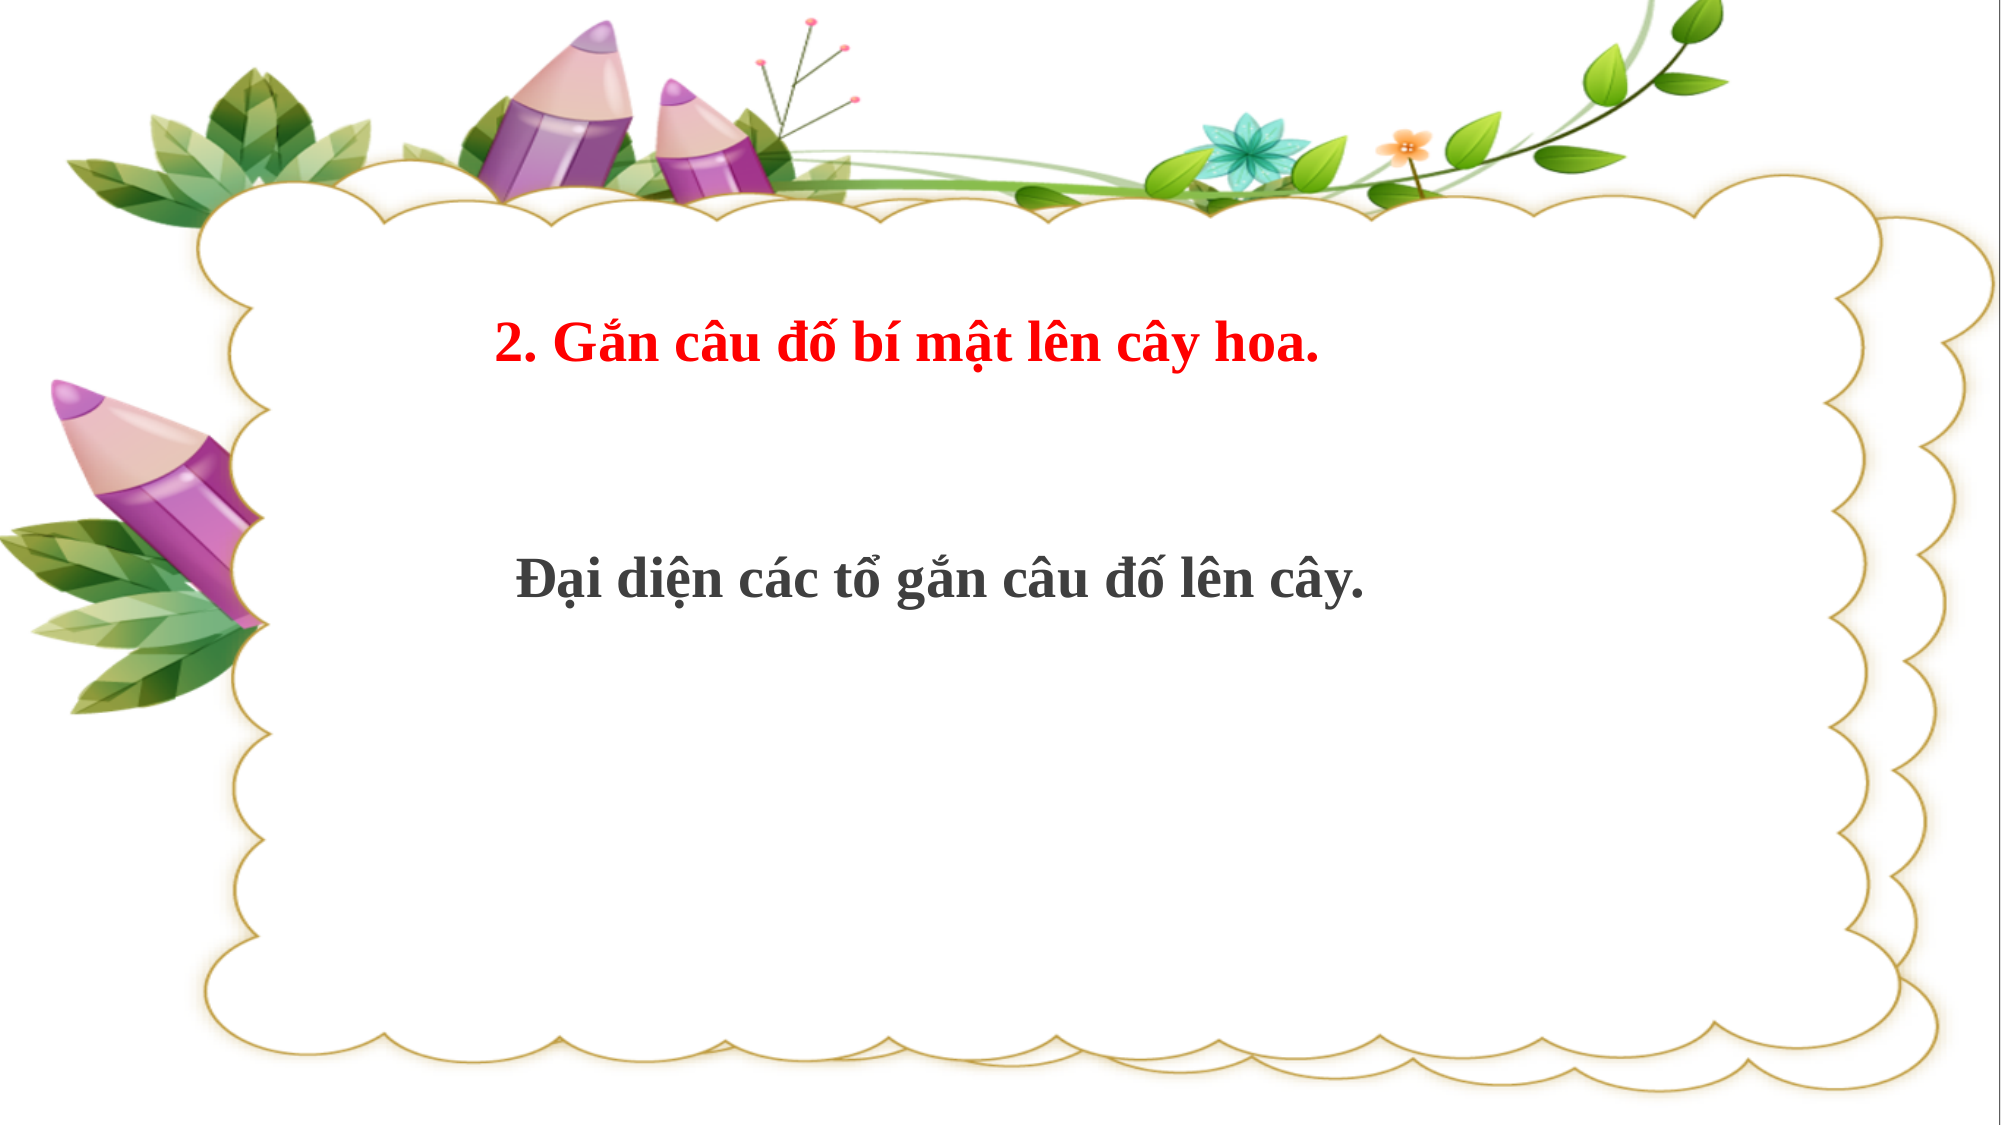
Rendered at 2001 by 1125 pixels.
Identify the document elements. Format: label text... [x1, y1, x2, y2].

picture [0, 0, 2001, 1125]
text_box 2. Gắn câu đố bí mật lên cây hoa. [480, 295, 1480, 381]
text_box Đại diện các tổ gắn câu đố lên cây. [500, 532, 1501, 617]
